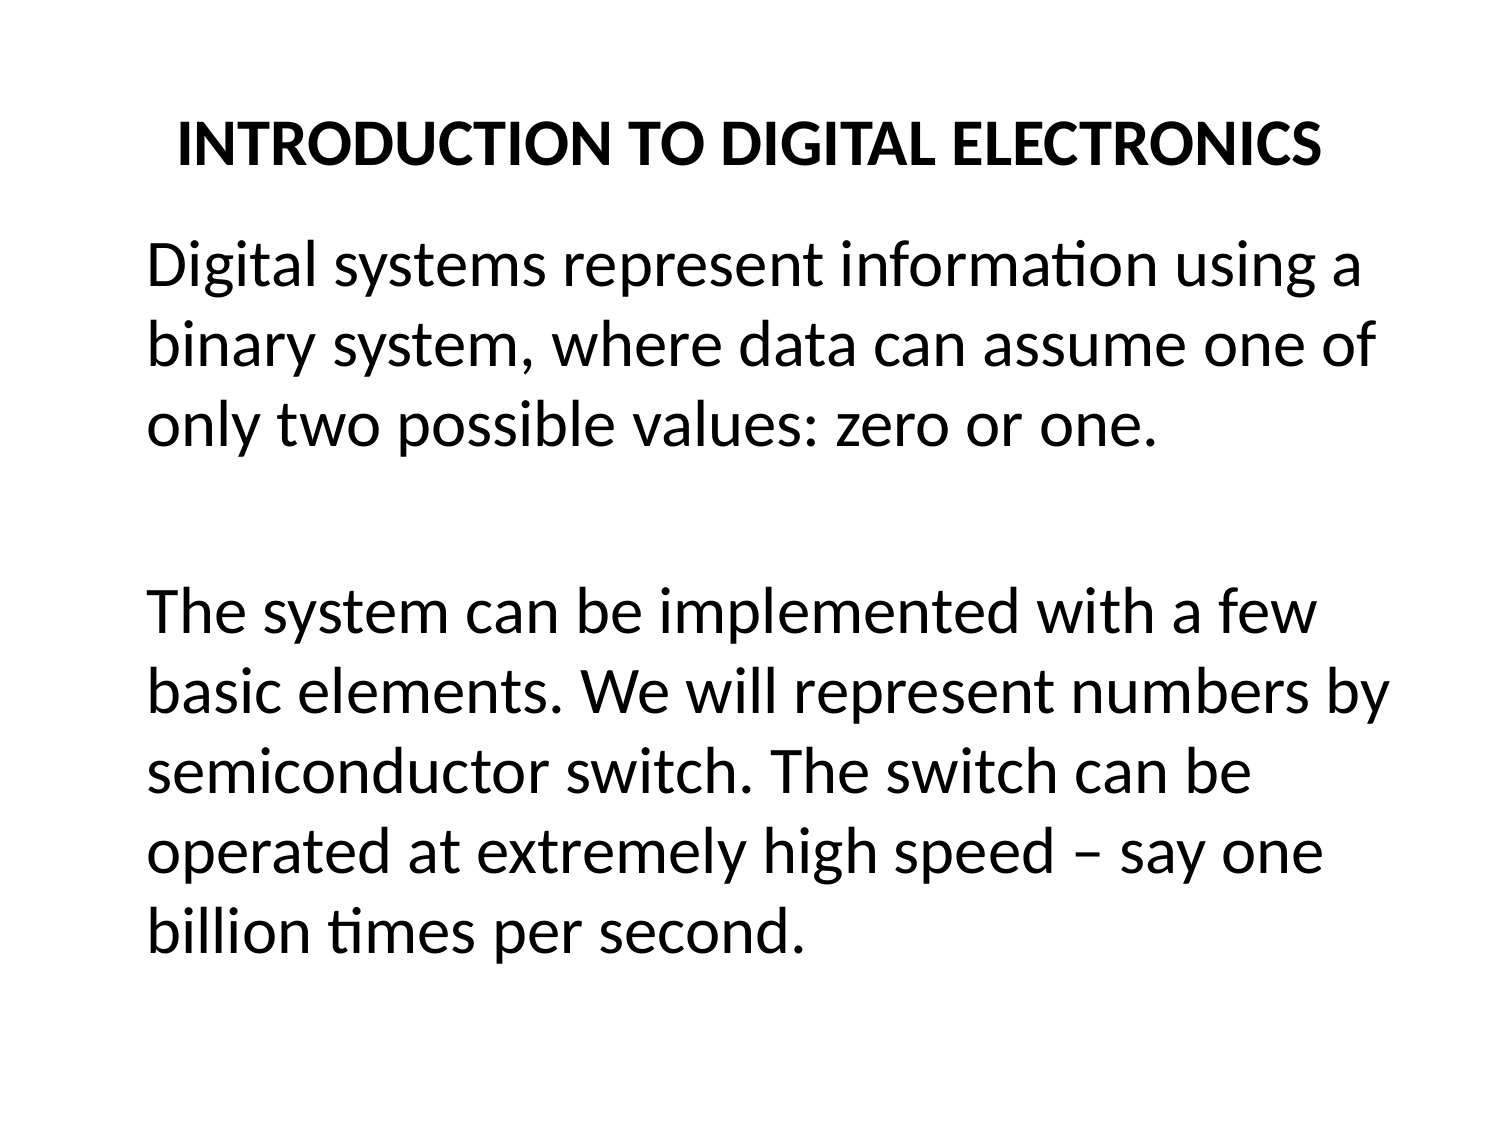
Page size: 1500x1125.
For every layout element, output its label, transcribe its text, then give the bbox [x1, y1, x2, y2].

list Digital systems represent information using a binary system, where data can assume one of only two possible values: zero or one. The system can be implemented with a few basic elements. We will represent numbers by semiconductor switch. The switch can be operated at extremely high speed – say one billion times per second. [75, 212, 1425, 1005]
title INTRODUCTION TO DIGITAL ELECTRONICS [75, 45, 1425, 212]
